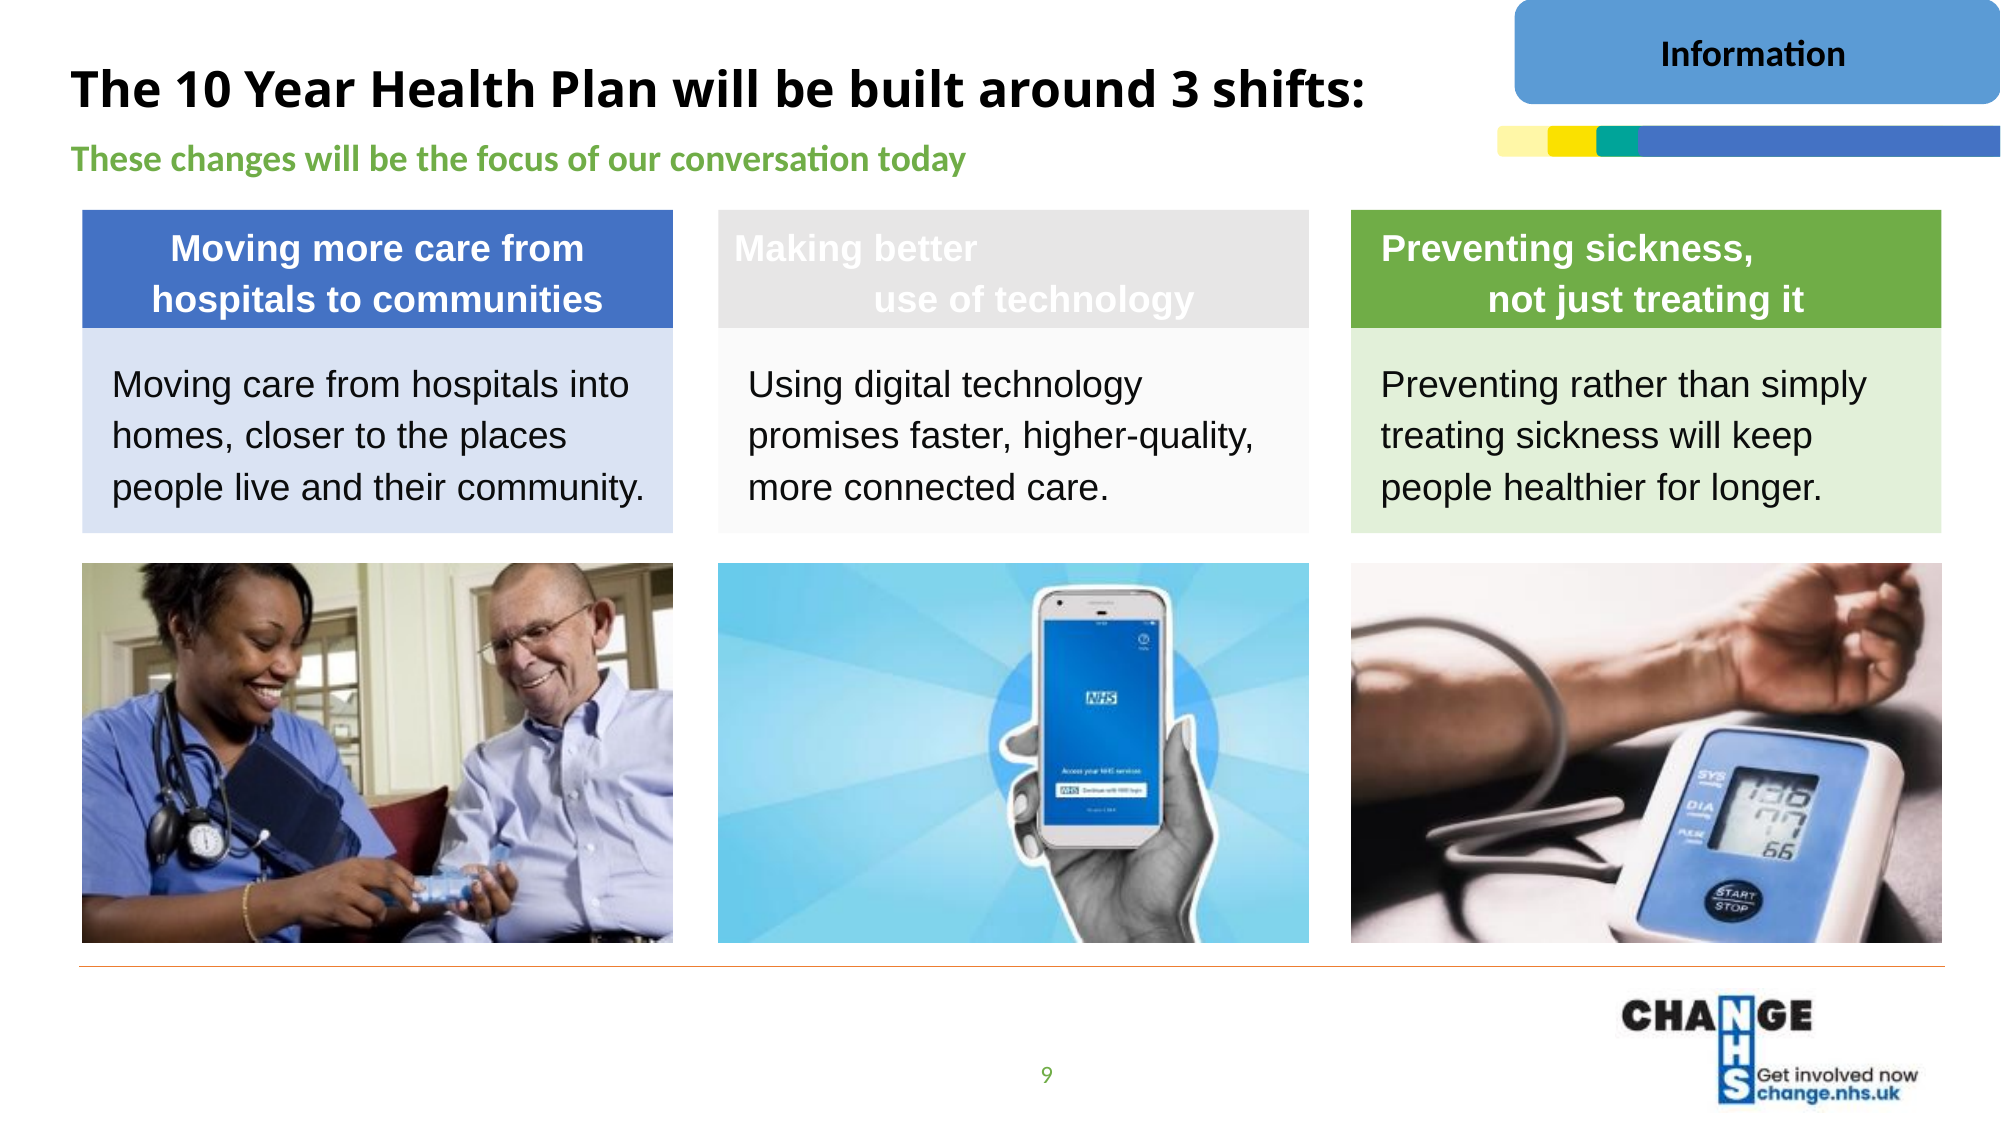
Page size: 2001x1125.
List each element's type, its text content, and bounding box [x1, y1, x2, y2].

text_box Moving more care from hospitals to communities [82, 209, 673, 328]
text_box Information [1514, 0, 2000, 105]
picture [718, 563, 1309, 943]
text_box Using digital technology promises faster, higher-quality, more connected care. [718, 328, 1309, 534]
picture [82, 563, 673, 943]
list These changes will be the focus of our conversation today [70, 132, 1878, 228]
text_box Preventing sickness, not just treating it [1351, 209, 1942, 328]
picture [1350, 563, 1942, 943]
text_box Making better use of technology [718, 209, 1309, 328]
picture [1615, 988, 1926, 1113]
text_box Moving care from hospitals into homes, closer to the places people live and their community. [82, 328, 673, 534]
text_box Preventing rather than simply treating sickness will keep people healthier for longer. [1351, 328, 1942, 534]
title The 10 Year Health Plan will be built around 3 shifts: [70, 64, 1498, 132]
